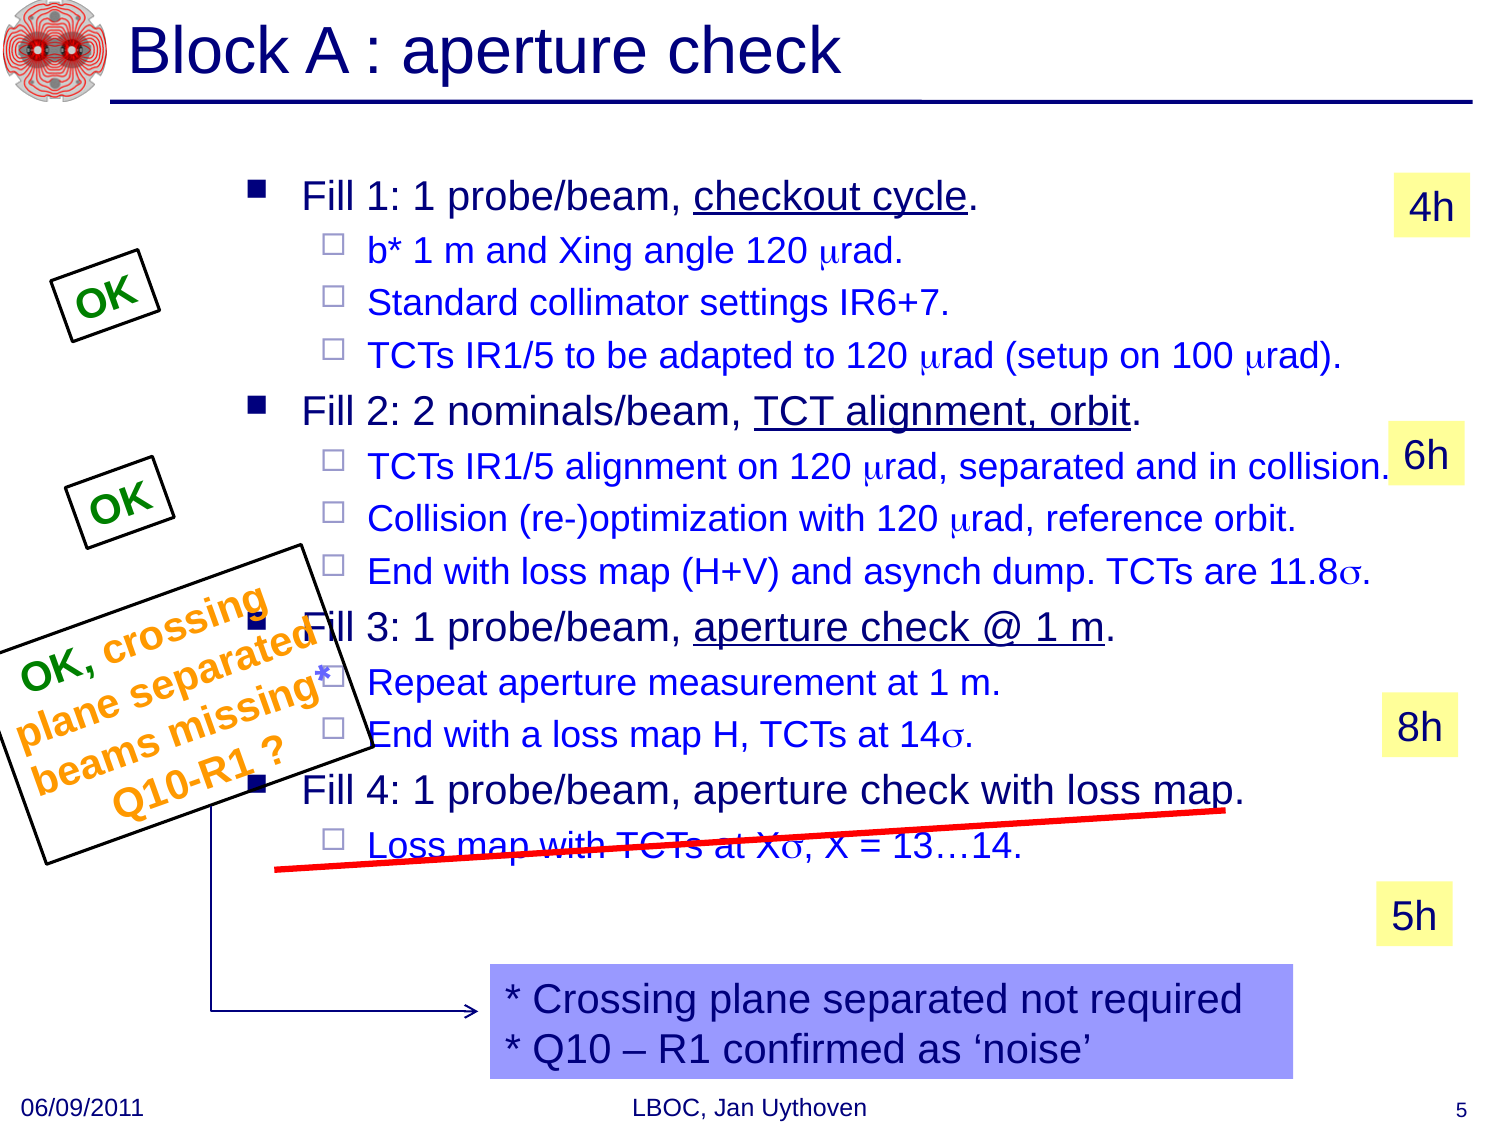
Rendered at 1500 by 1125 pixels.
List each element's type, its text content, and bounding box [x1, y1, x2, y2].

text_box OK [50, 249, 160, 342]
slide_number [5, 1085, 356, 1125]
list Fill 1: 1 probe/beam, checkout cycle. b* 1 m and Xing angle 120 mrad. Standard collimator settings IR6+7. TCTs IR1/5 to be adapted to 120 mrad (setup on 100 mrad). Fill 2: 2 nominals/beam, TCT alignment, orbit. TCTs IR1/5 alignment on 120 mrad, separated and in collision. Collision (re-)optimization with 120 mrad, reference orbit. End with loss map (H+V) and asynch dump. TCTs are 11.8s. Fill 3: 1 probe/beam, aperture check @ 1 m. Repeat aperture measurement at 1 m. End with a loss map H, TCTs at 14s. Fill 4: 1 probe/beam, aperture check with loss map. Loss map with TCTs at Xs, X = 13…14. [229, 160, 1427, 918]
text_box 6h [1388, 420, 1465, 486]
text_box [242, 775, 447, 1044]
text_box 8h [1382, 692, 1459, 758]
footer LBOC, Jan Uythoven [512, 1087, 988, 1125]
text_box OK, crossing plane separated beams missing* Q10-R1 ? [0, 544, 374, 865]
text_box OK [65, 456, 175, 549]
text_box 5h [1376, 881, 1453, 947]
text_box * Crossing plane separated not required * Q10 – R1 confirmed as ‘noise’ [490, 964, 1294, 1079]
text_box 4h [1393, 172, 1471, 238]
title Block A : aperture check [111, 3, 1463, 91]
slide_number 5 [1131, 1087, 1483, 1125]
picture [0, 0, 108, 103]
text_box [452, 810, 1223, 870]
